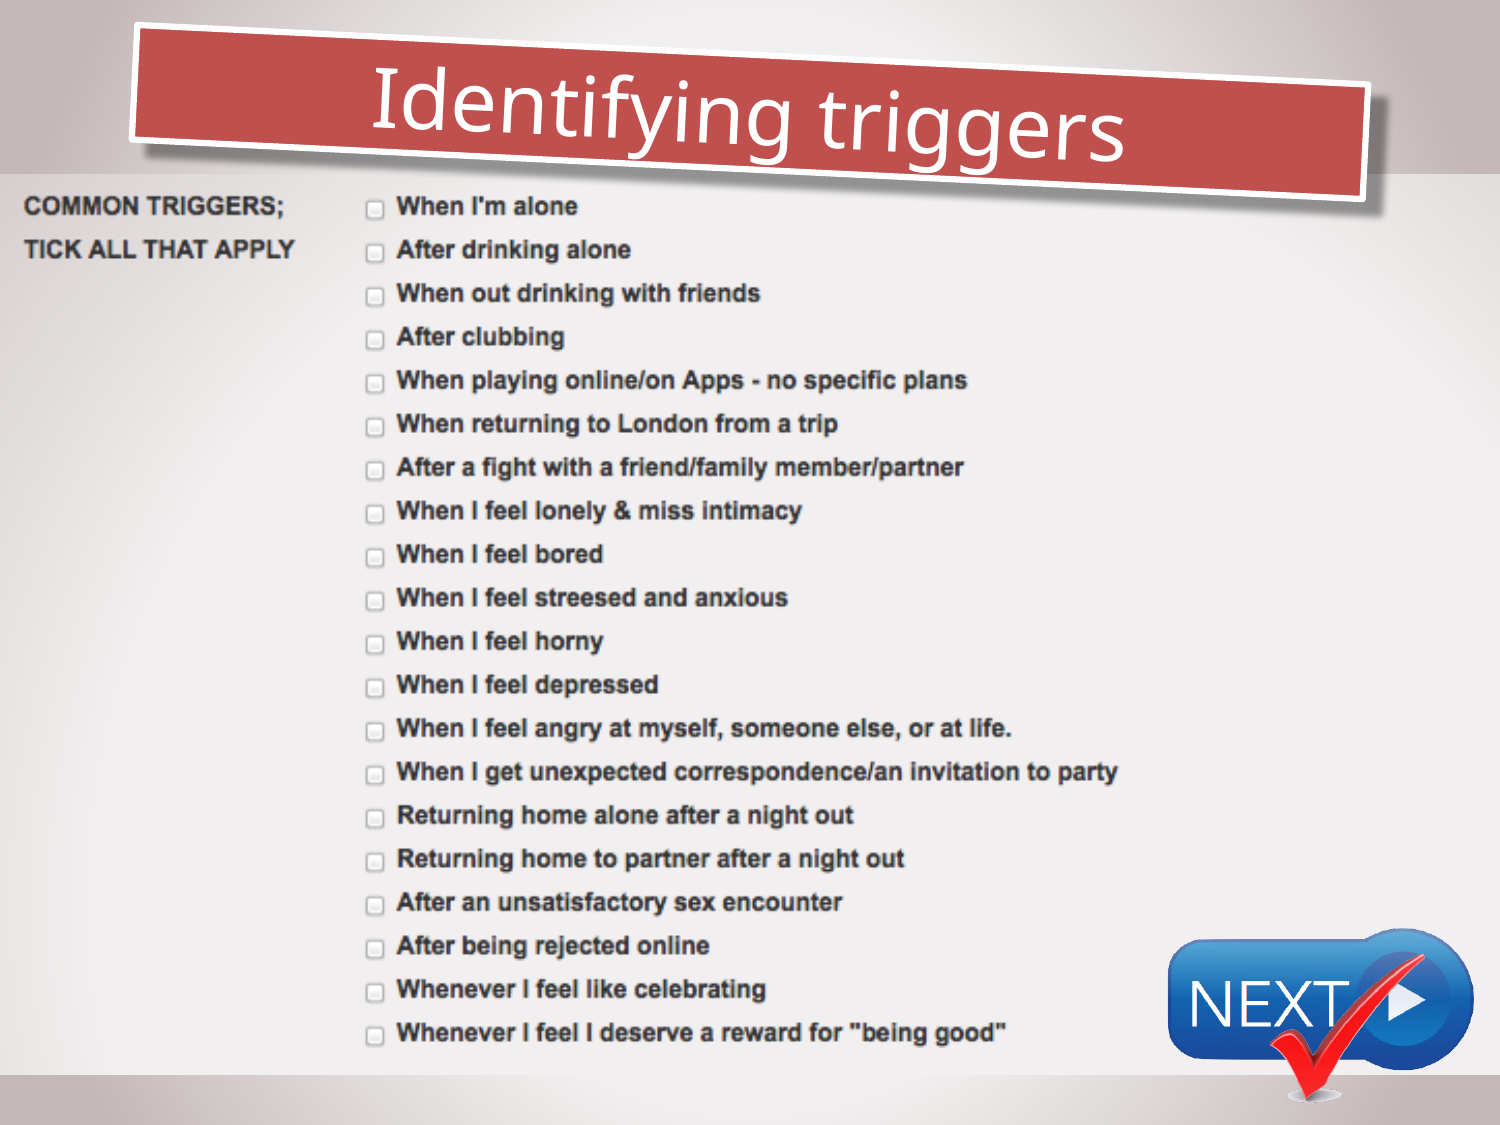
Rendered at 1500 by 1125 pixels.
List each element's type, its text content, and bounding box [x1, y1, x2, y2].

text_box Identifying triggers [128, 21, 1372, 174]
picture [0, 0, 1500, 1125]
